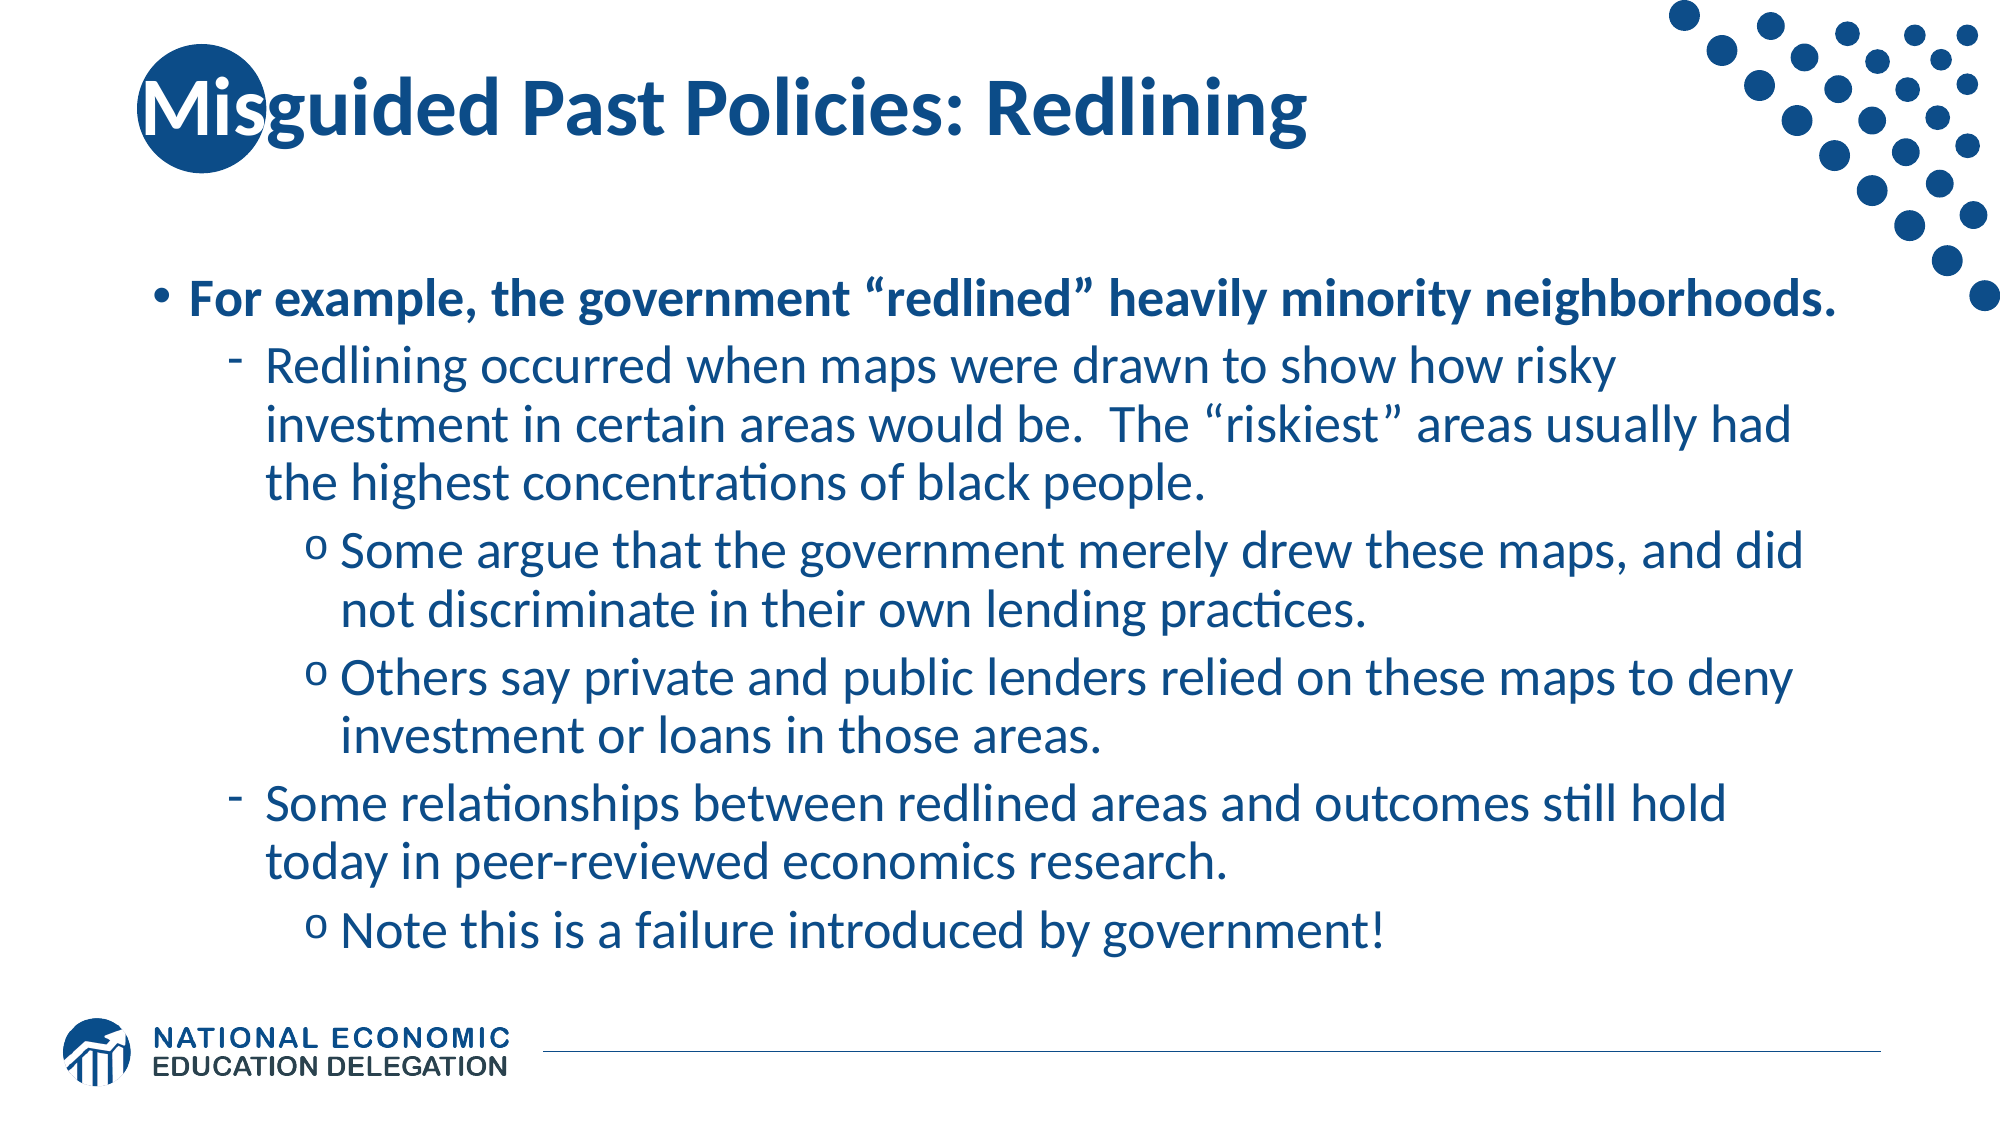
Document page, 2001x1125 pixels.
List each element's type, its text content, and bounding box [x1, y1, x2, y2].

list For example, the government “redlined” heavily minority neighborhoods. Redlining occurred when maps were drawn to show how risky investment in certain areas would be. The “riskiest” areas usually had the highest concentrations of black people. Some argue that the government merely drew these maps, and did not discriminate in their own lending practices. Others say private and public lenders relied on these maps to deny investment or loans in those areas. Some relationships between redlined areas and outcomes still hold today in peer-reviewed economics research. Note this is a failure introduced by government! [137, 257, 1863, 972]
title Misguided Past Policies: Redlining [106, 0, 1832, 218]
picture [55, 1013, 520, 1091]
